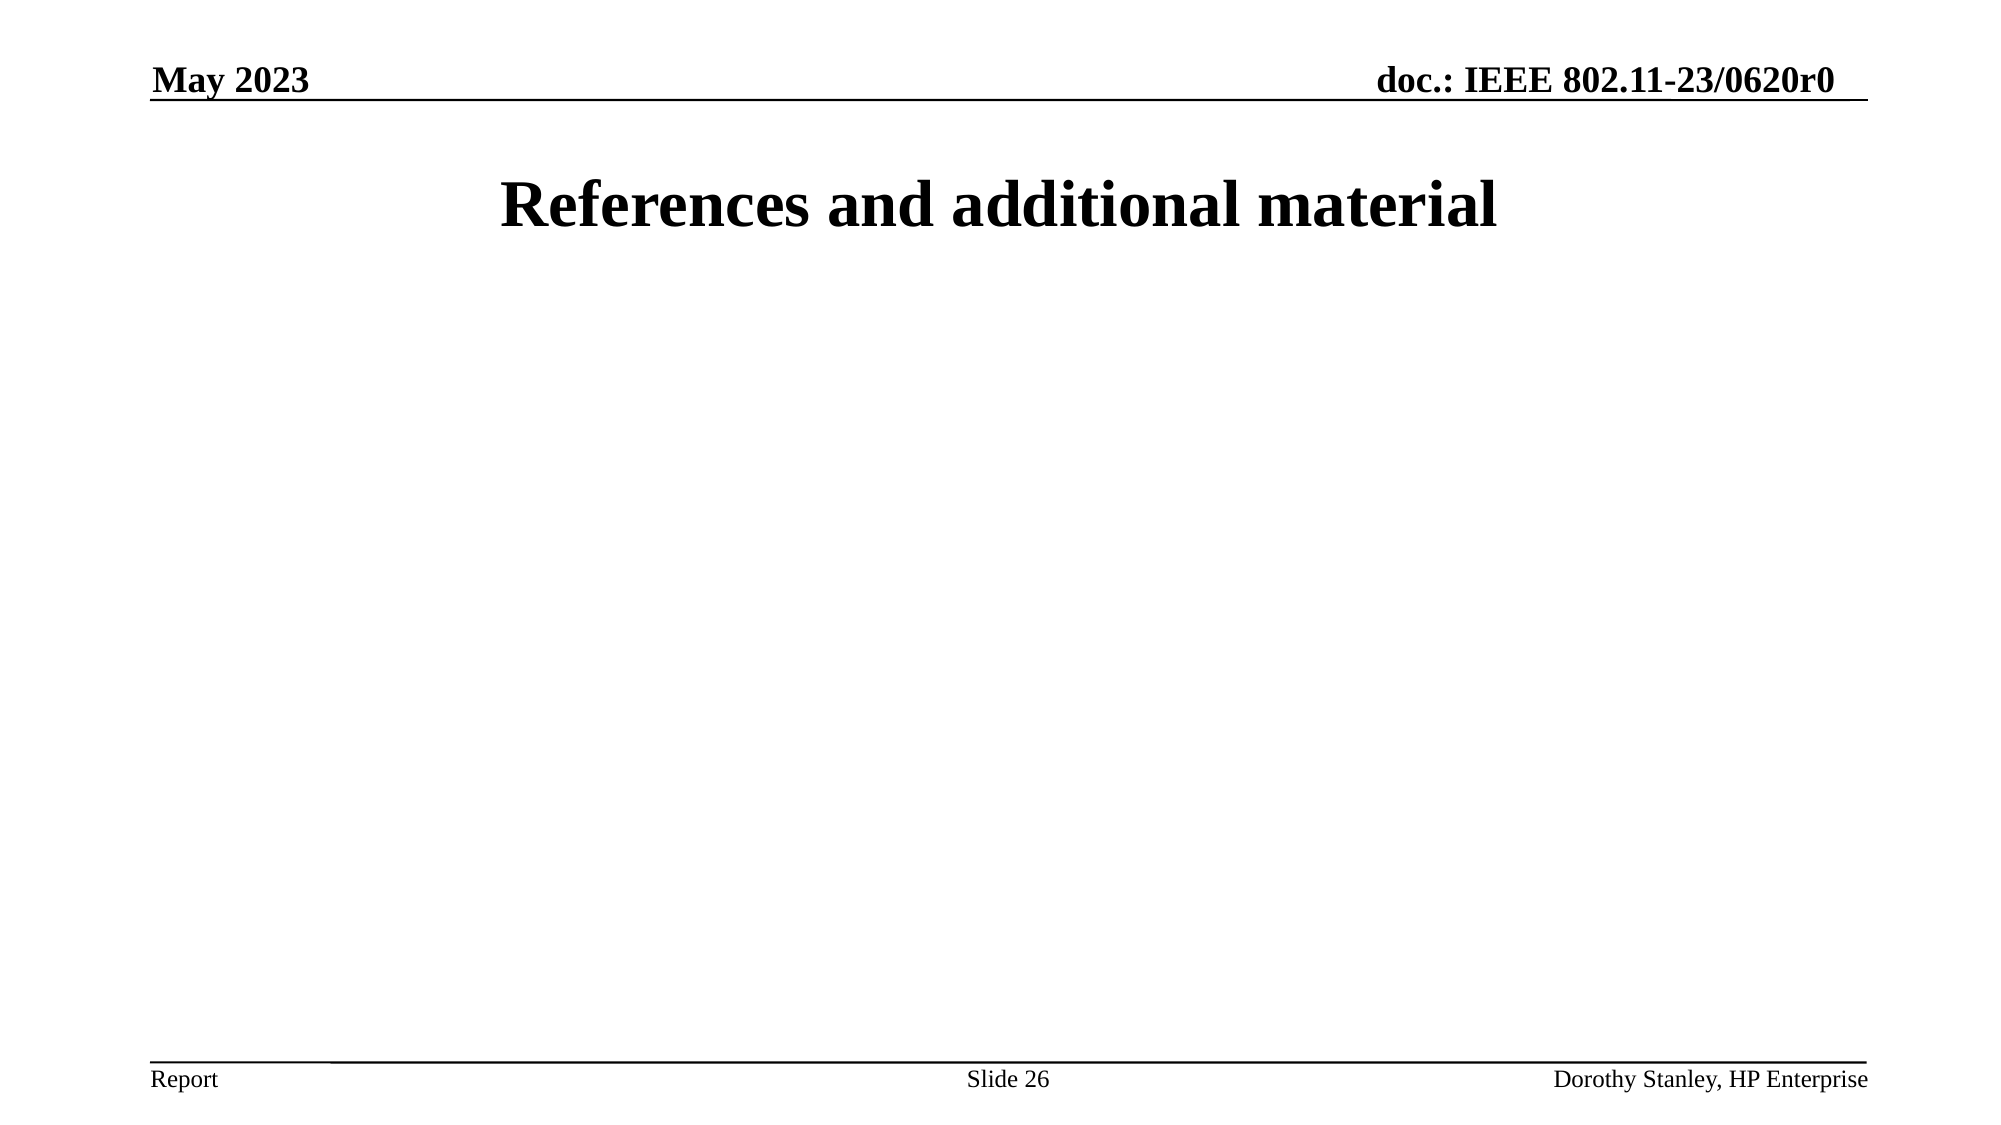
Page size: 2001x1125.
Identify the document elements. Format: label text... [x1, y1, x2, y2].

footer Dorothy Stanley, HP Enterprise [1513, 1061, 1869, 1093]
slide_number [152, 54, 373, 101]
title References and additional material [150, 112, 1850, 288]
slide_number Slide 26 [964, 1061, 1053, 1093]
